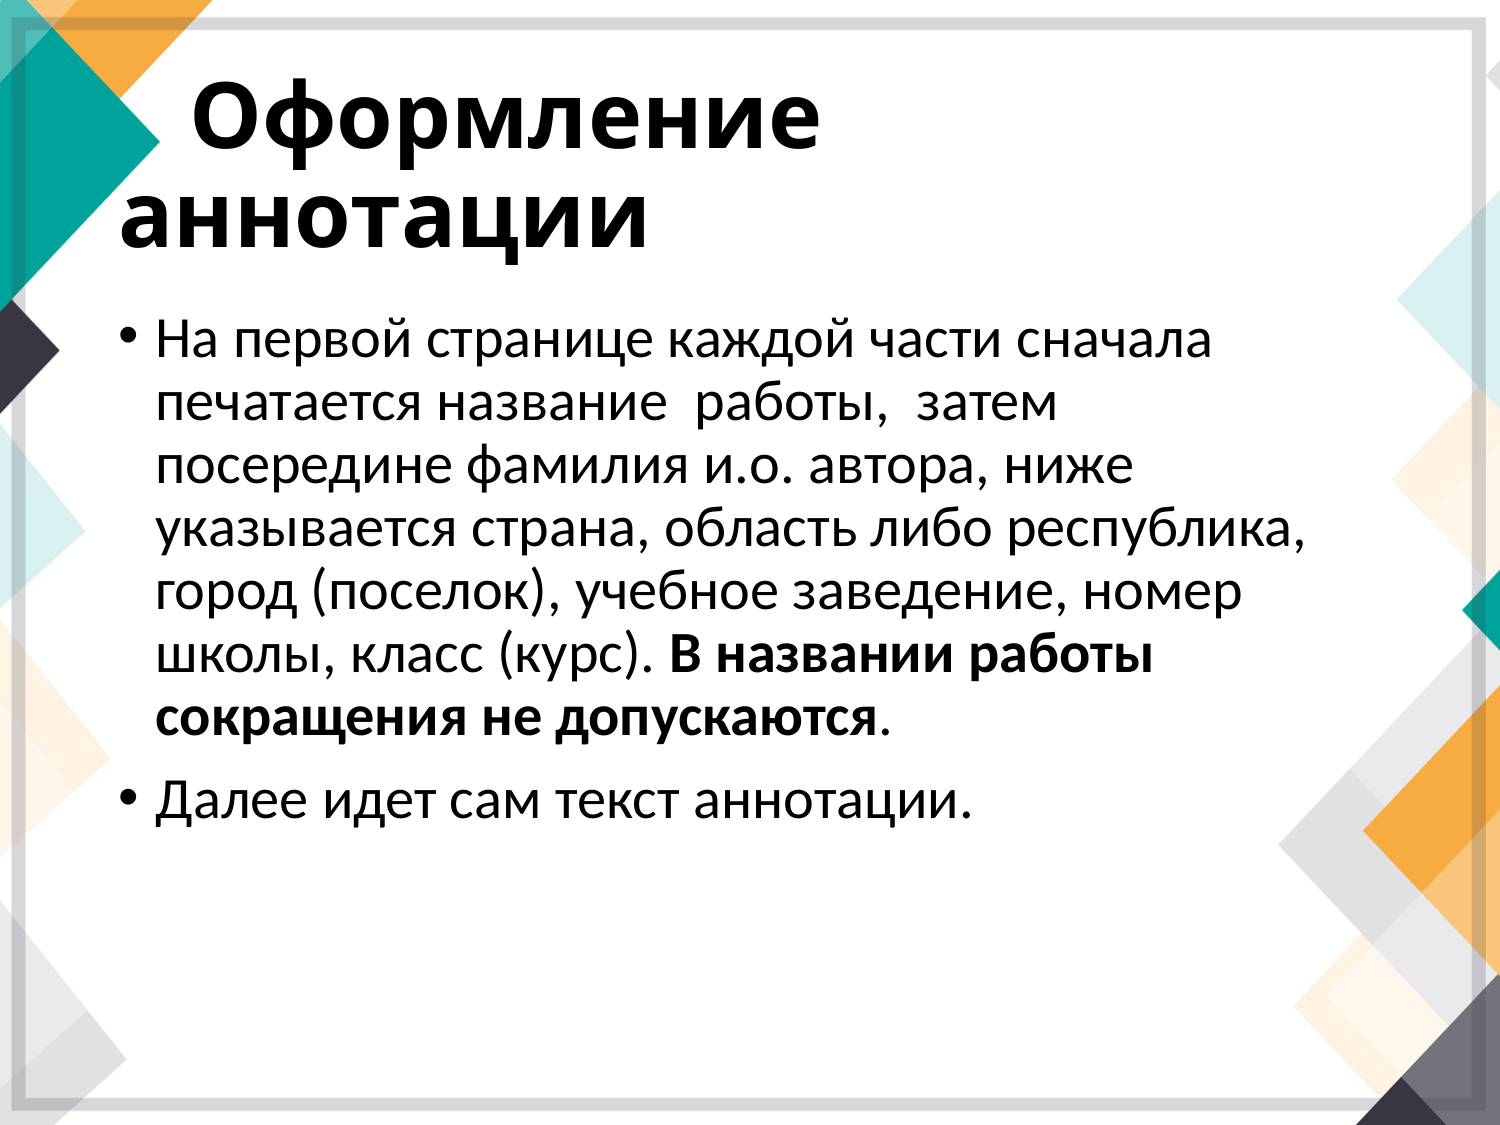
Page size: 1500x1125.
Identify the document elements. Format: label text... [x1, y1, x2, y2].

title Оформление аннотации [103, 59, 1397, 278]
picture [0, 0, 1500, 1125]
list На первой странице каждой части сначала печатается название работы, затем посередине фамилия и.о. автора, ниже указывается страна, область либо республика, город (поселок), учебное заведение, номер школы, класс (курс). В названии работы сокращения не допускаются. Далее идет сам текст аннотации. [103, 299, 1397, 1014]
